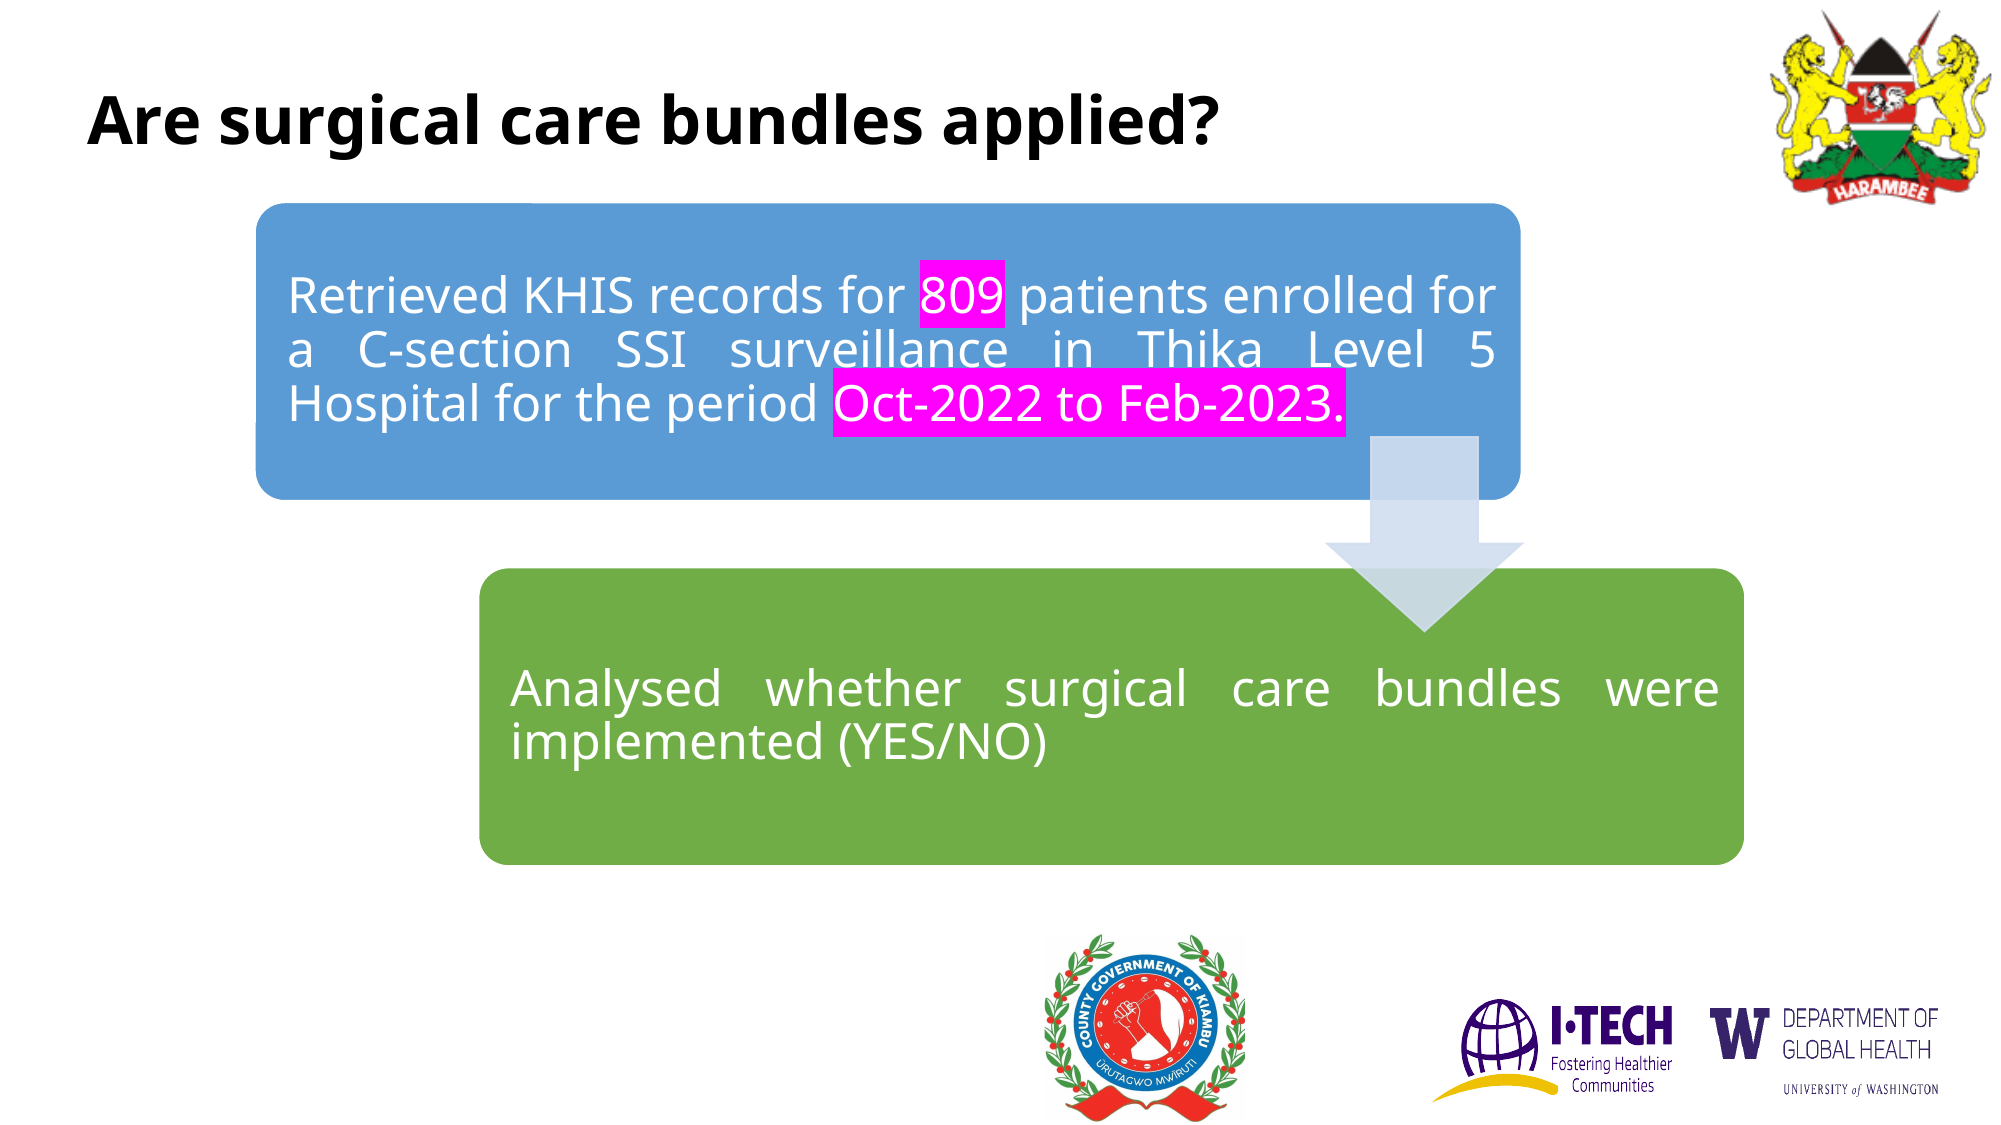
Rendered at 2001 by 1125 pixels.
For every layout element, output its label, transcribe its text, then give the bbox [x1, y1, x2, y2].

picture [1749, 0, 2001, 221]
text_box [254, 202, 1746, 867]
picture [1710, 1008, 1938, 1097]
picture [1431, 999, 1672, 1103]
title Are surgical care bundles applied? [72, 69, 1798, 177]
picture [1044, 934, 1245, 1122]
